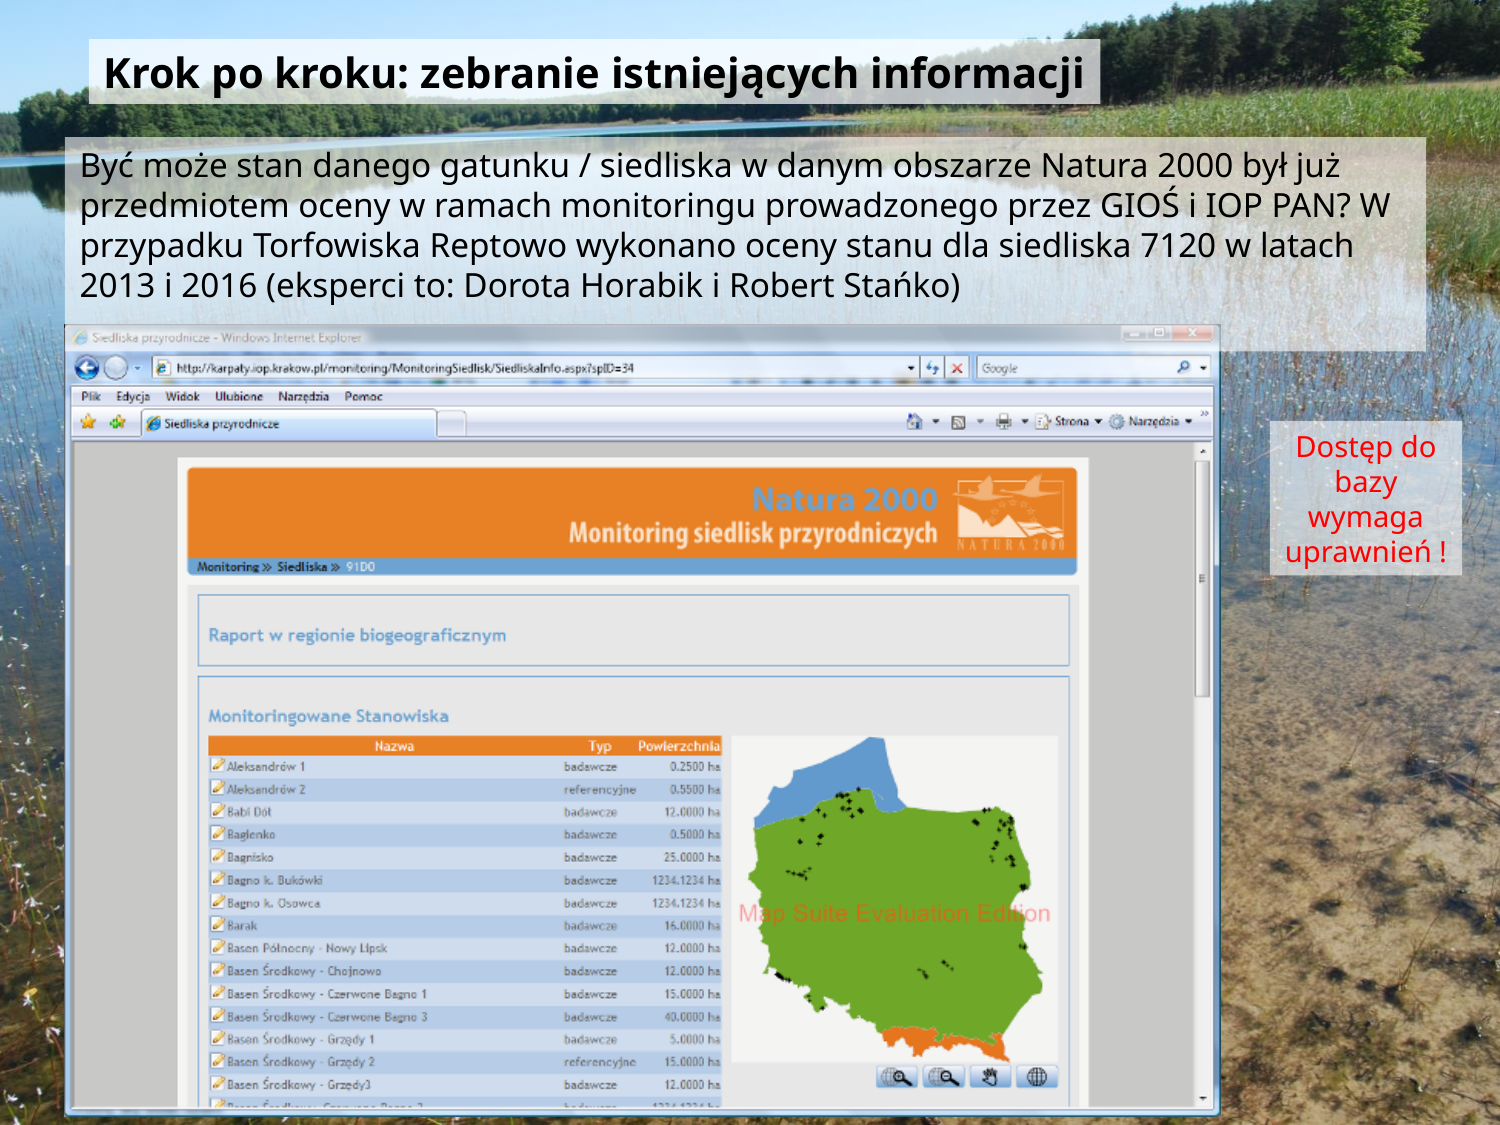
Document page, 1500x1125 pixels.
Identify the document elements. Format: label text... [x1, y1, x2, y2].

text_box Być może stan danego gatunku / siedliska w danym obszarze Natura 2000 był już przedmiotem oceny w ramach monitoringu prowadzonego przez GIOŚ i IOP PAN? W przypadku Torfowiska Reptowo wykonano oceny stanu dla siedliska 7120 w latach 2013 i 2016 (eksperci to: Dorota Horabik i Robert Stańko) [64, 137, 1427, 352]
text_box Krok po kroku: zebranie istniejących informacji [88, 39, 1101, 104]
text_box Dostęp do bazy wymaga uprawnień ! [1269, 420, 1463, 576]
picture [0, 0, 1500, 1125]
